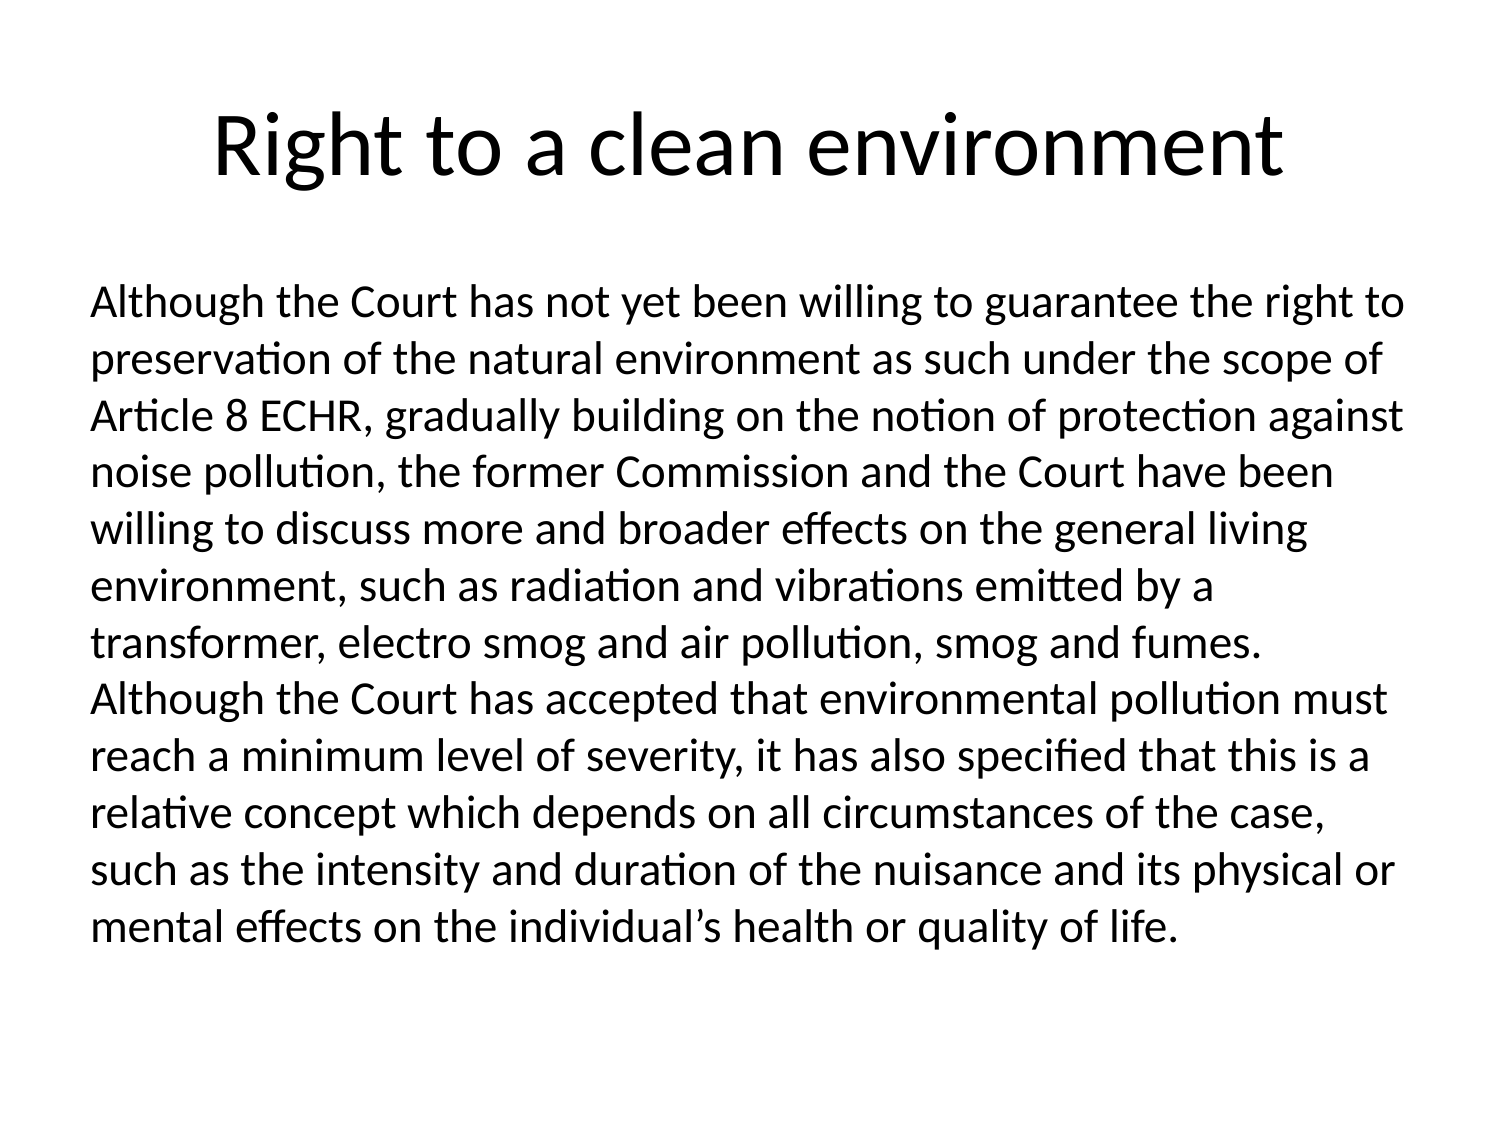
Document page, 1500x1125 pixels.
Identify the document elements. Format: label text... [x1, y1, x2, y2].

list Although the Court has not yet been willing to guarantee the right to preservation of the natural environment as such under the scope of Article 8 ECHR, gradually building on the notion of protection against noise pollution, the former Commission and the Court have been willing to discuss more and broader effects on the general living environment, such as radiation and vibrations emitted by a transformer, electro smog and air pollution, smog and fumes. Although the Court has accepted that environmental pollution must reach a minimum level of severity, it has also specified that this is a relative concept which depends on all circumstances of the case, such as the intensity and duration of the nuisance and its physical or mental effects on the individual’s health or quality of life. [75, 262, 1425, 1005]
title Right to a clean environment [75, 45, 1425, 233]
